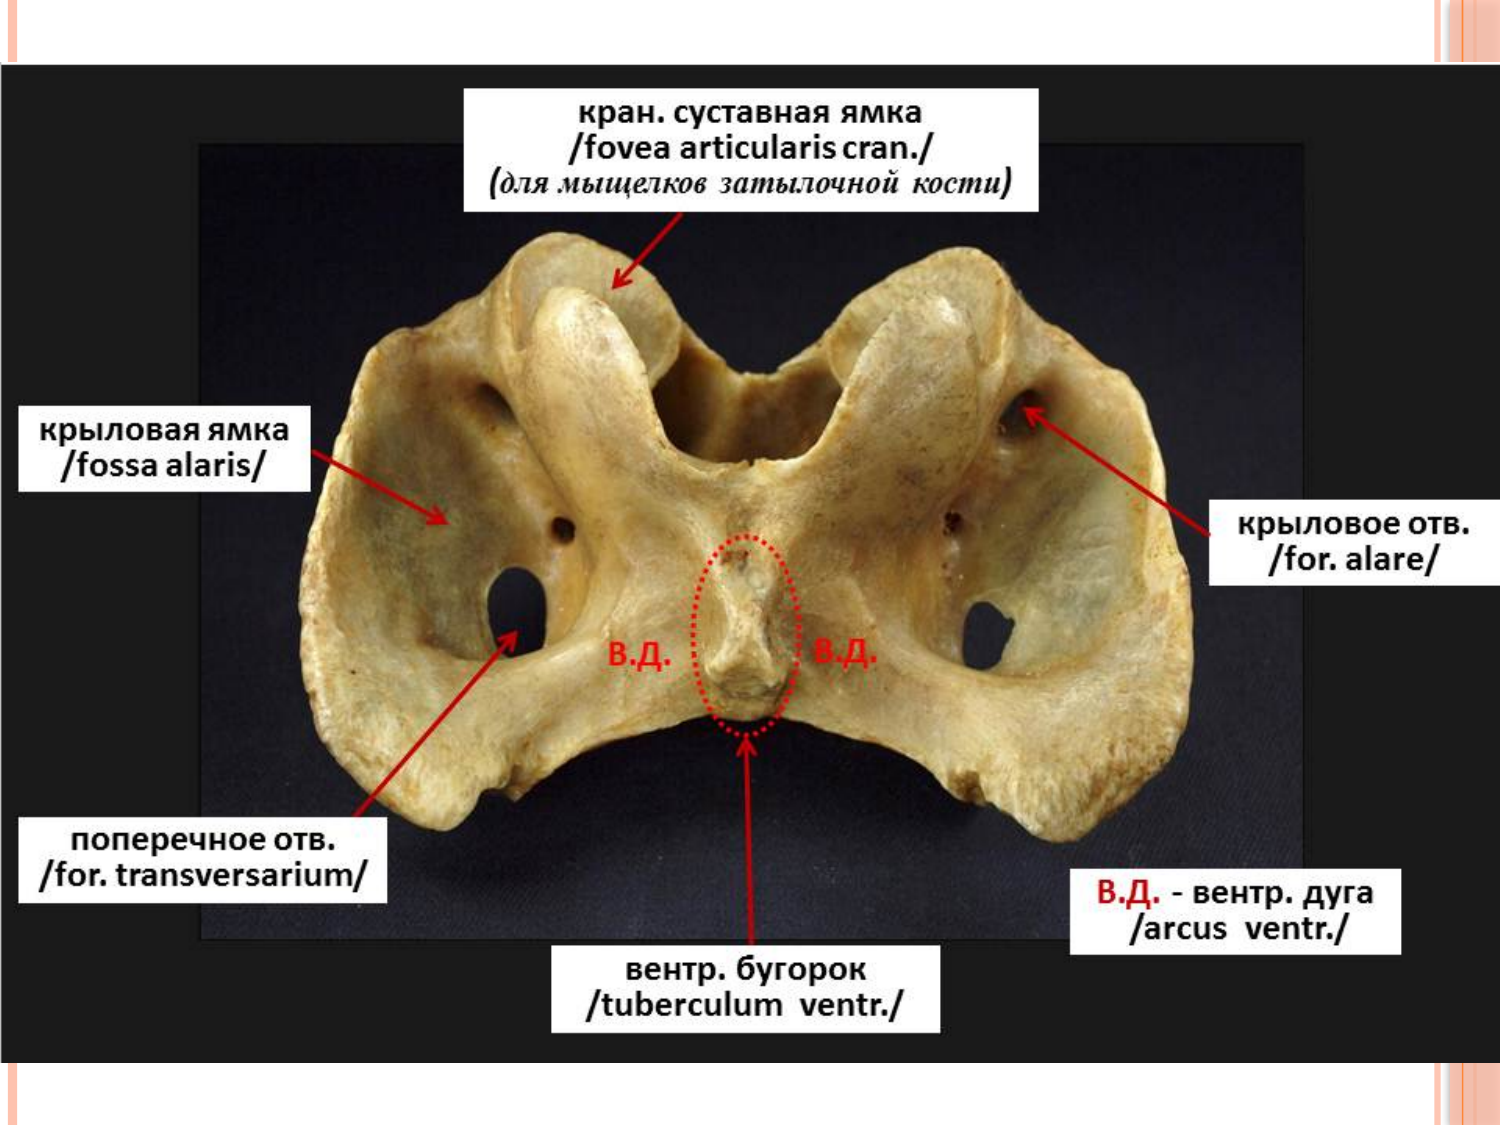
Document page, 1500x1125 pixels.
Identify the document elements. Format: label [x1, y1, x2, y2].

picture [0, 61, 1500, 1063]
